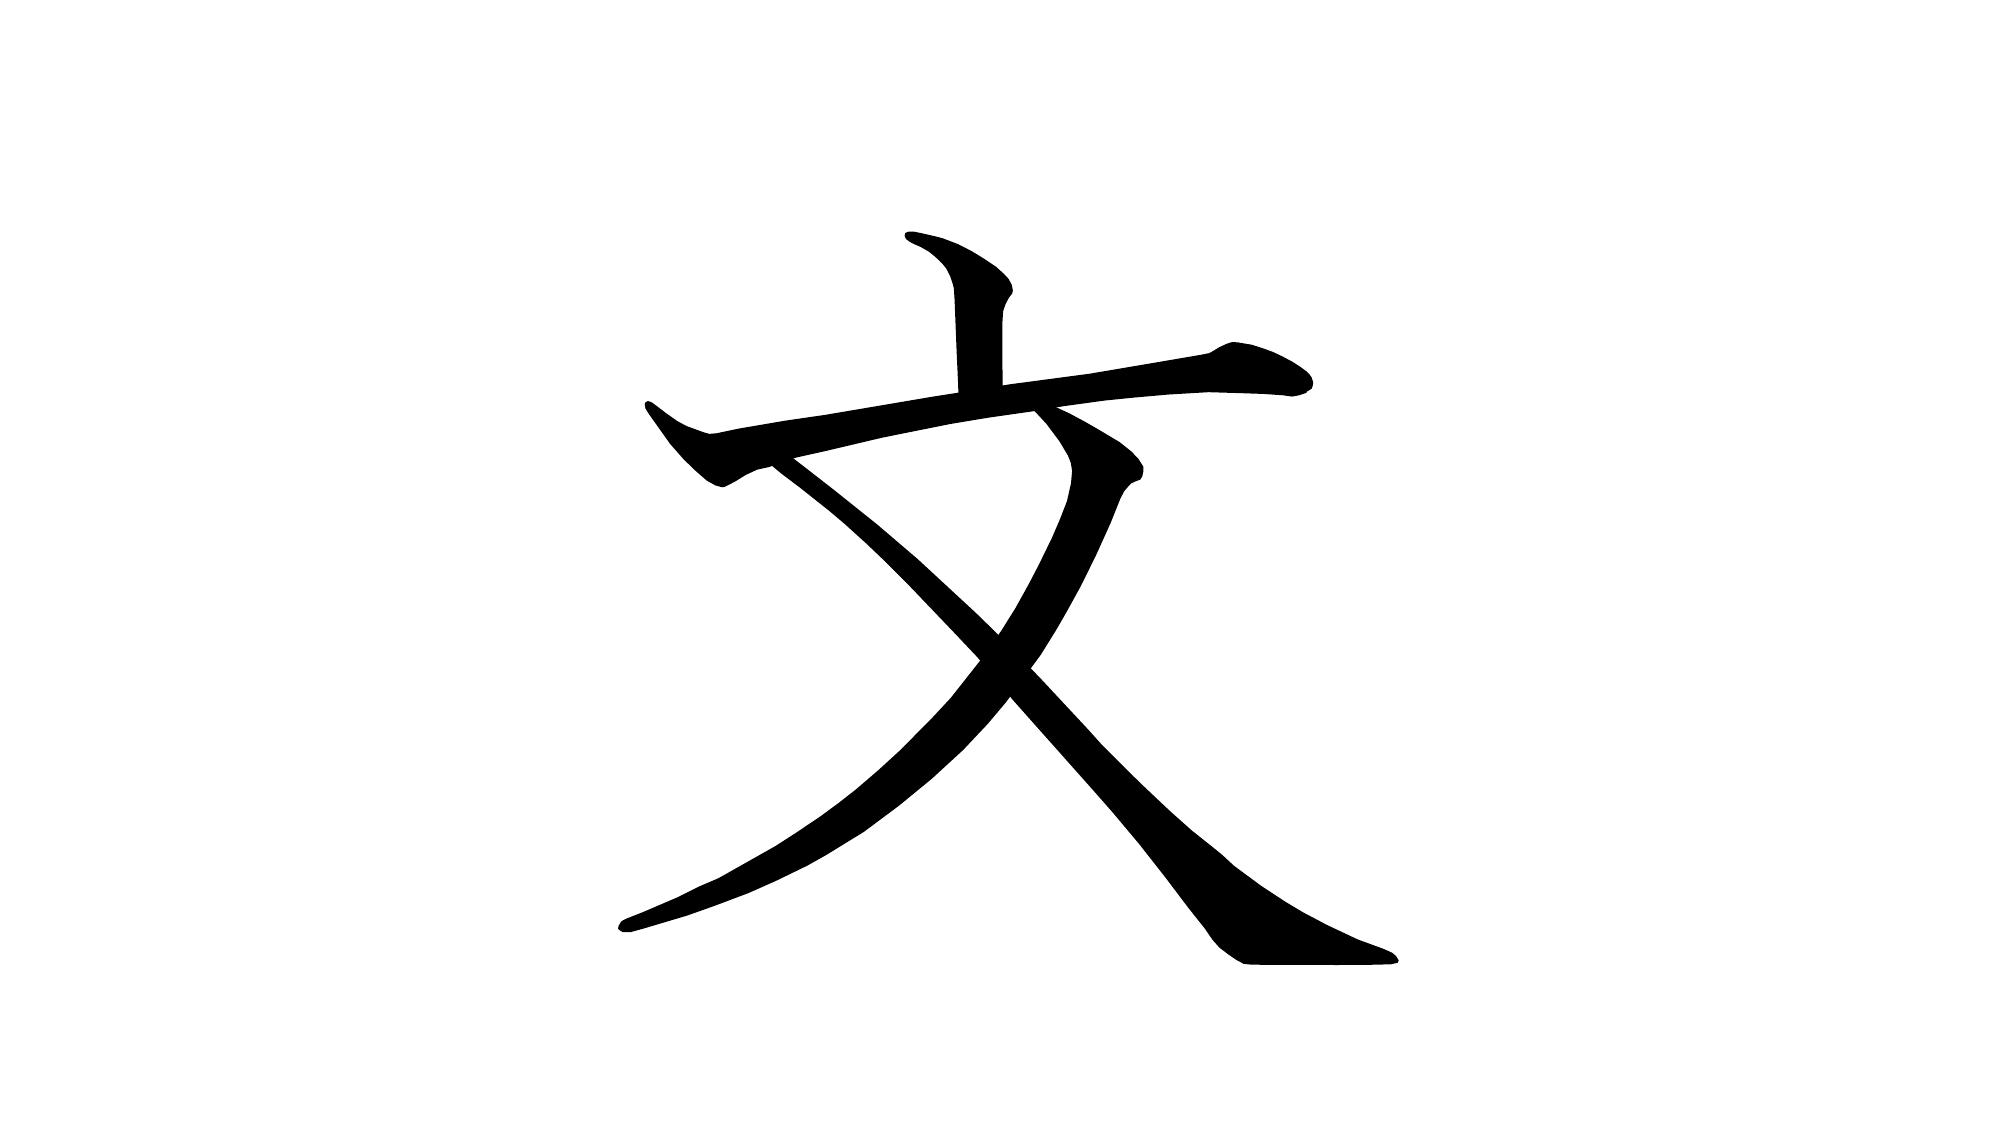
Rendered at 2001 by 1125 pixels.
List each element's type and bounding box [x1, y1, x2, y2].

text_box [998, 399, 1145, 668]
text_box [616, 661, 1010, 934]
text_box [903, 230, 1014, 391]
text_box [768, 451, 1400, 967]
text_box [643, 341, 1315, 489]
